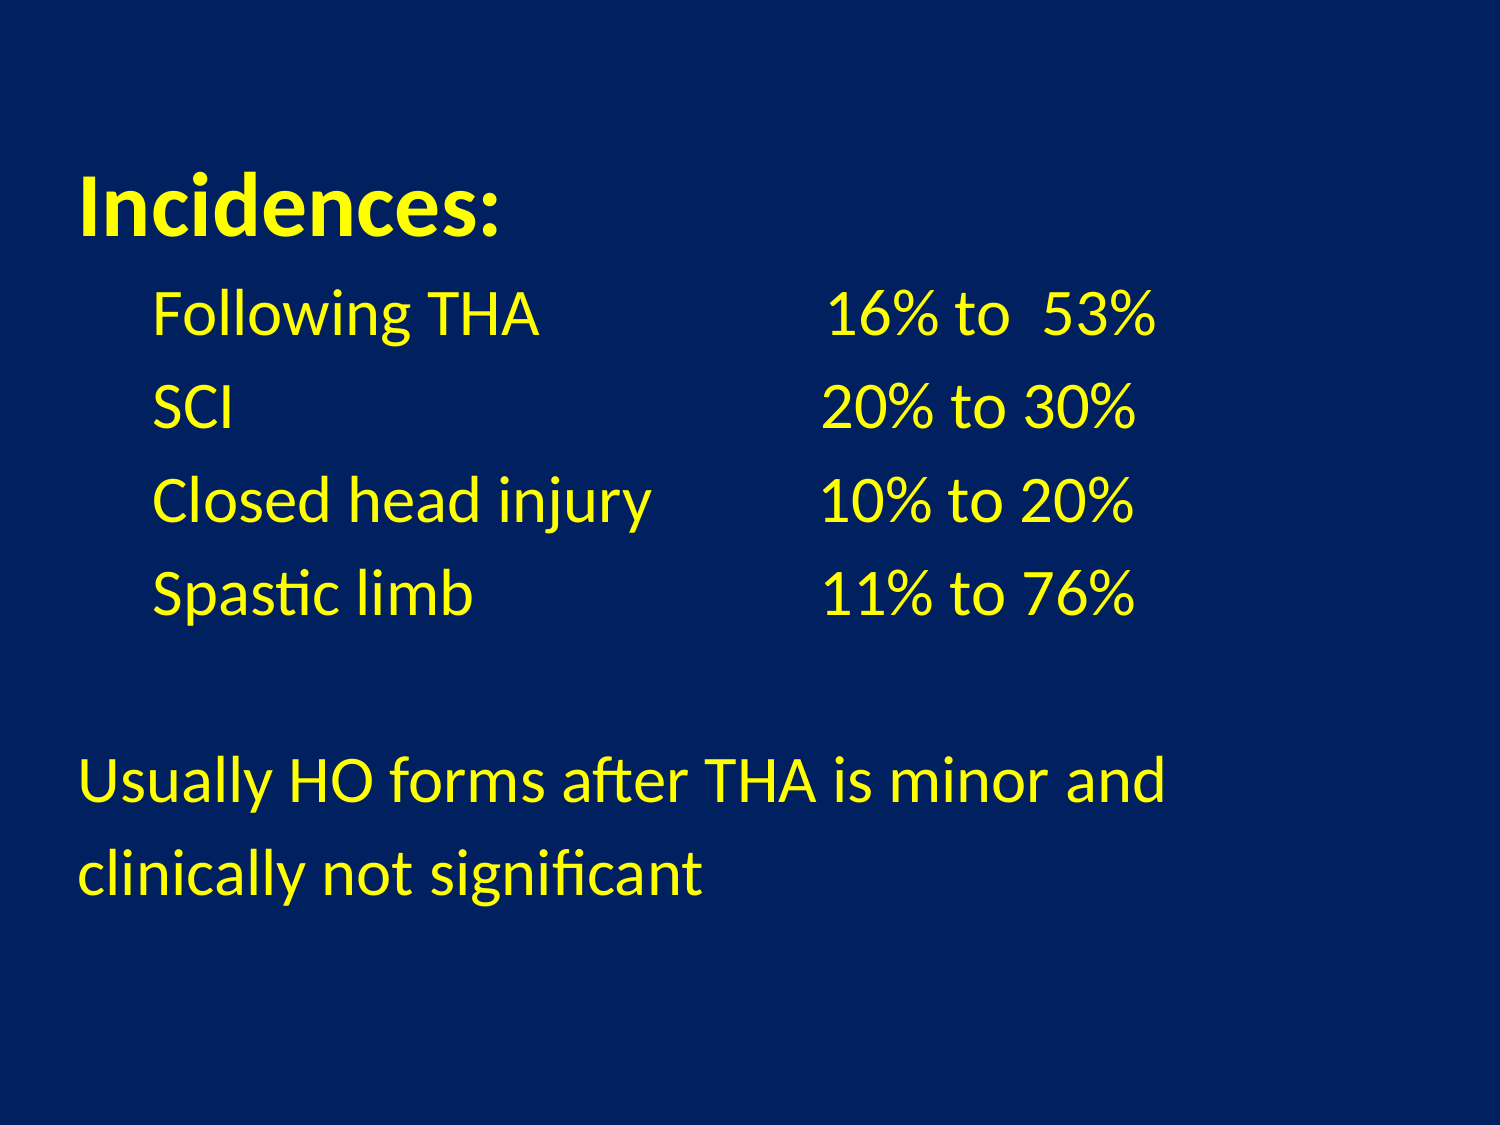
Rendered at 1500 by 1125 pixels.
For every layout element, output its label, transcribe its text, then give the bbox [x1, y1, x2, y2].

list Incidences: Following THA 16% to 53% SCI 20% to 30% Closed head injury 10% to 20% Spastic limb 11% to 76% Usually HO forms after THA is minor and clinically not significant [62, 137, 1450, 1050]
